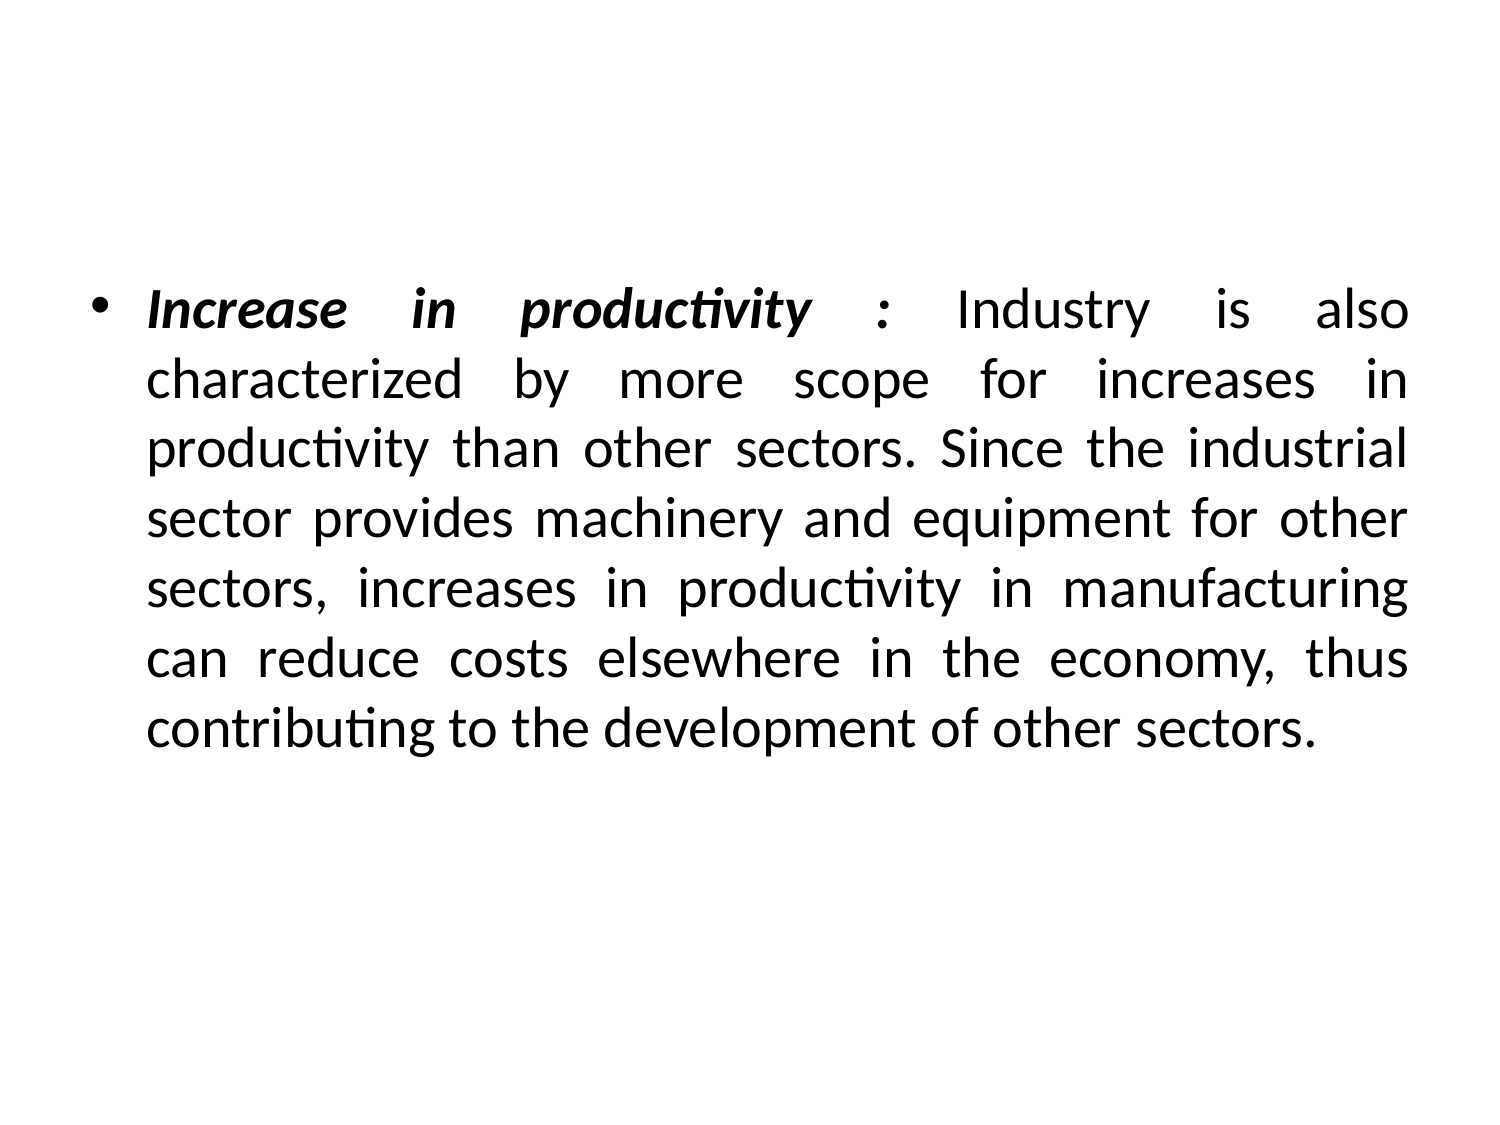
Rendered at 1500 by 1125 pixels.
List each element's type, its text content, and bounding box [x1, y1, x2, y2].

list Increase in productivity : Industry is also characterized by more scope for increases in productivity than other sectors. Since the industrial sector provides machinery and equipment for other sectors, increases in productivity in manufacturing can reduce costs elsewhere in the economy, thus contributing to the development of other sectors. [75, 262, 1425, 1005]
